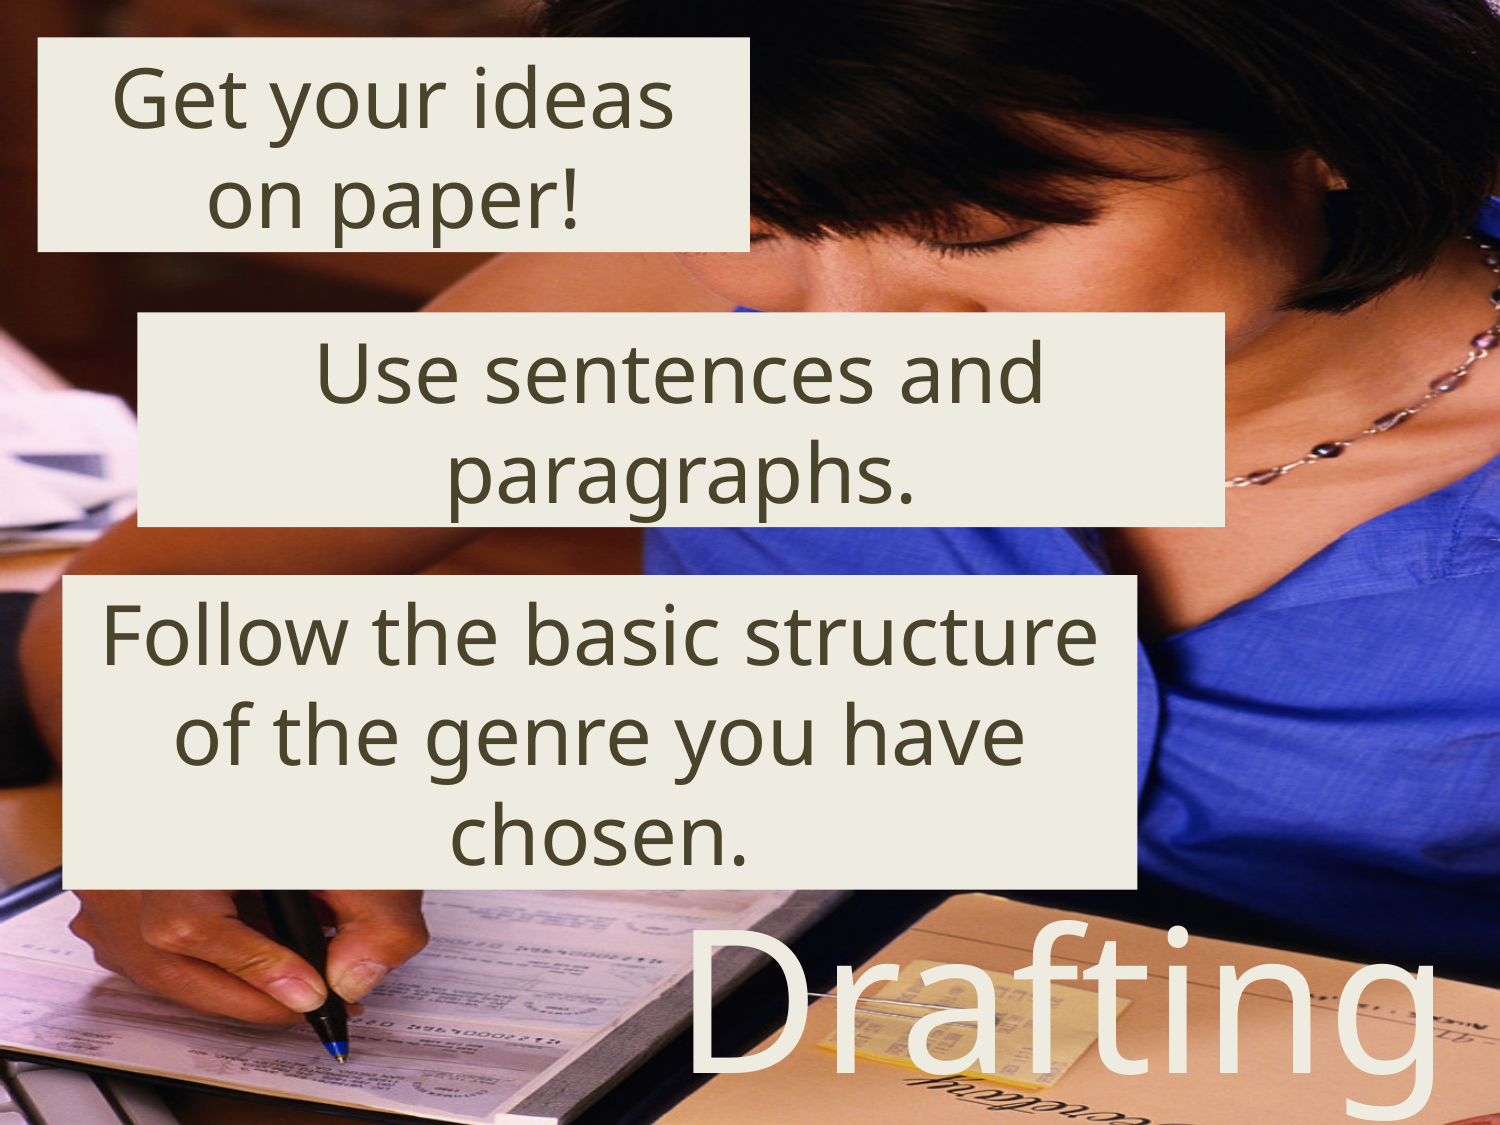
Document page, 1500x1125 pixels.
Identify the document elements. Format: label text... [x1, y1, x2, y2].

text_box Get your ideas on paper! [37, 37, 750, 253]
text_box Follow the basic structure of the genre you have chosen. [62, 575, 1138, 890]
title Drafting [624, 900, 1500, 1088]
picture [0, 0, 1500, 1125]
text_box Use sentences and paragraphs. [137, 312, 1225, 528]
